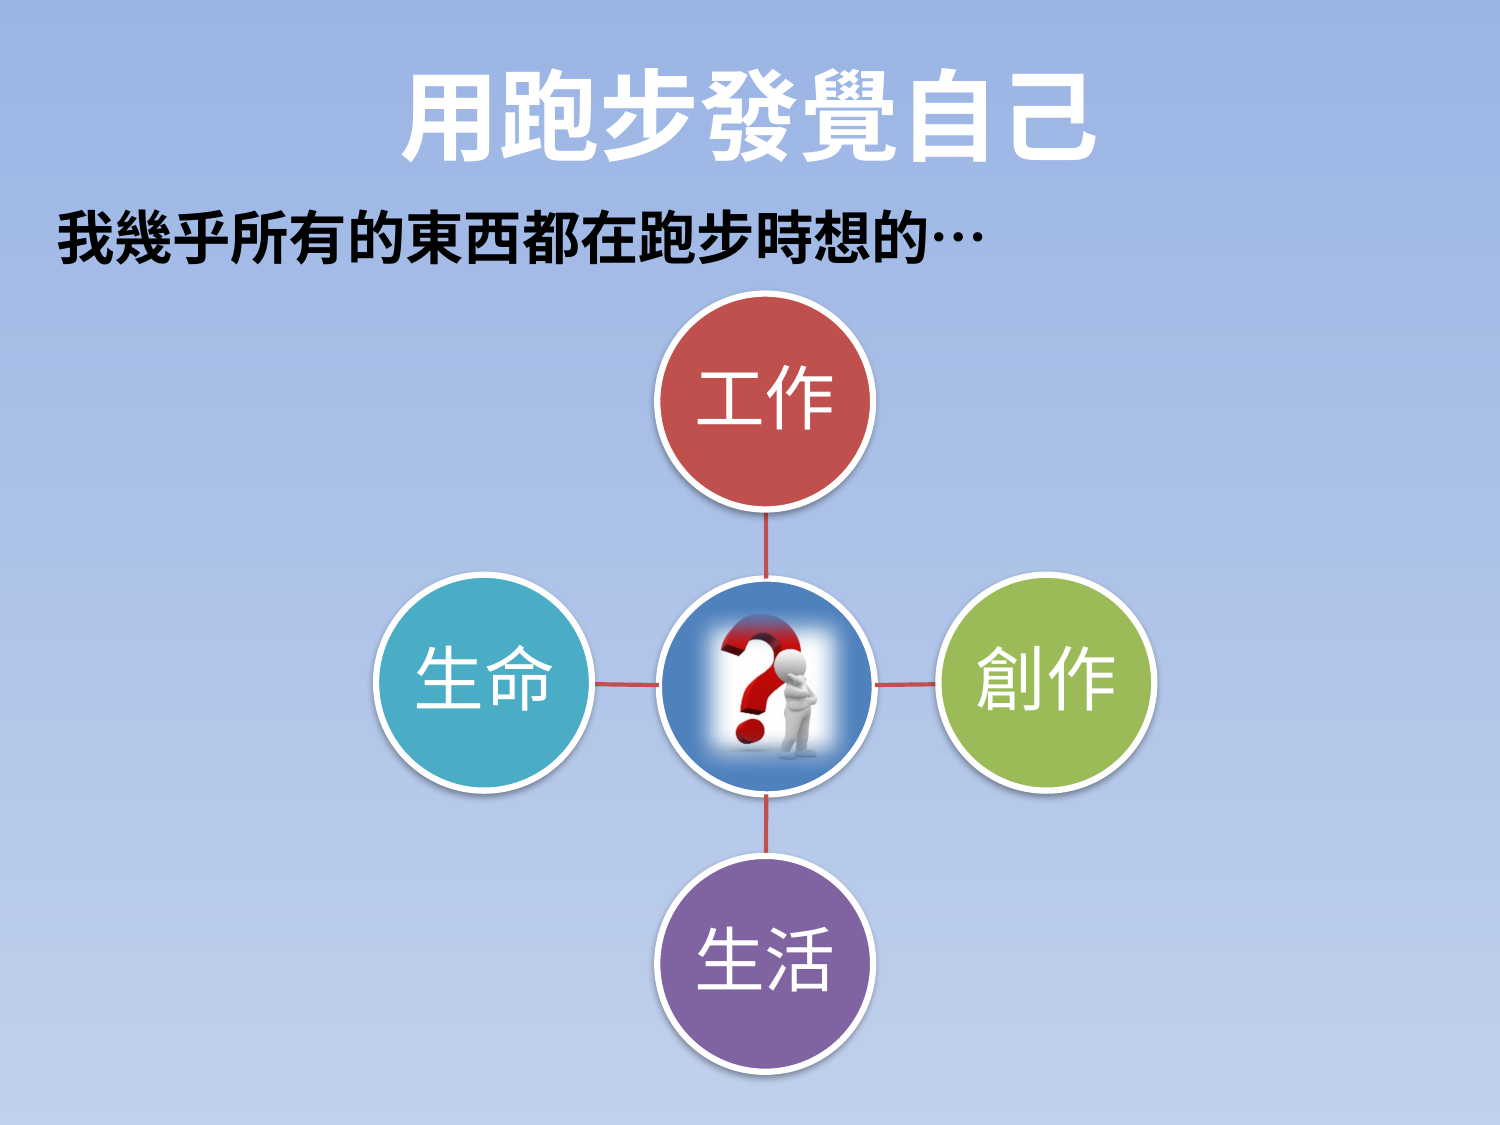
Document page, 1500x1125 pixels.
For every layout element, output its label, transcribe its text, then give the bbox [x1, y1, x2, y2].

title 用跑步發覺自己 [75, 30, 1425, 197]
picture [686, 603, 860, 777]
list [186, 290, 1345, 1075]
text_box 我幾乎所有的東西都在跑步時想的… [41, 193, 1081, 279]
